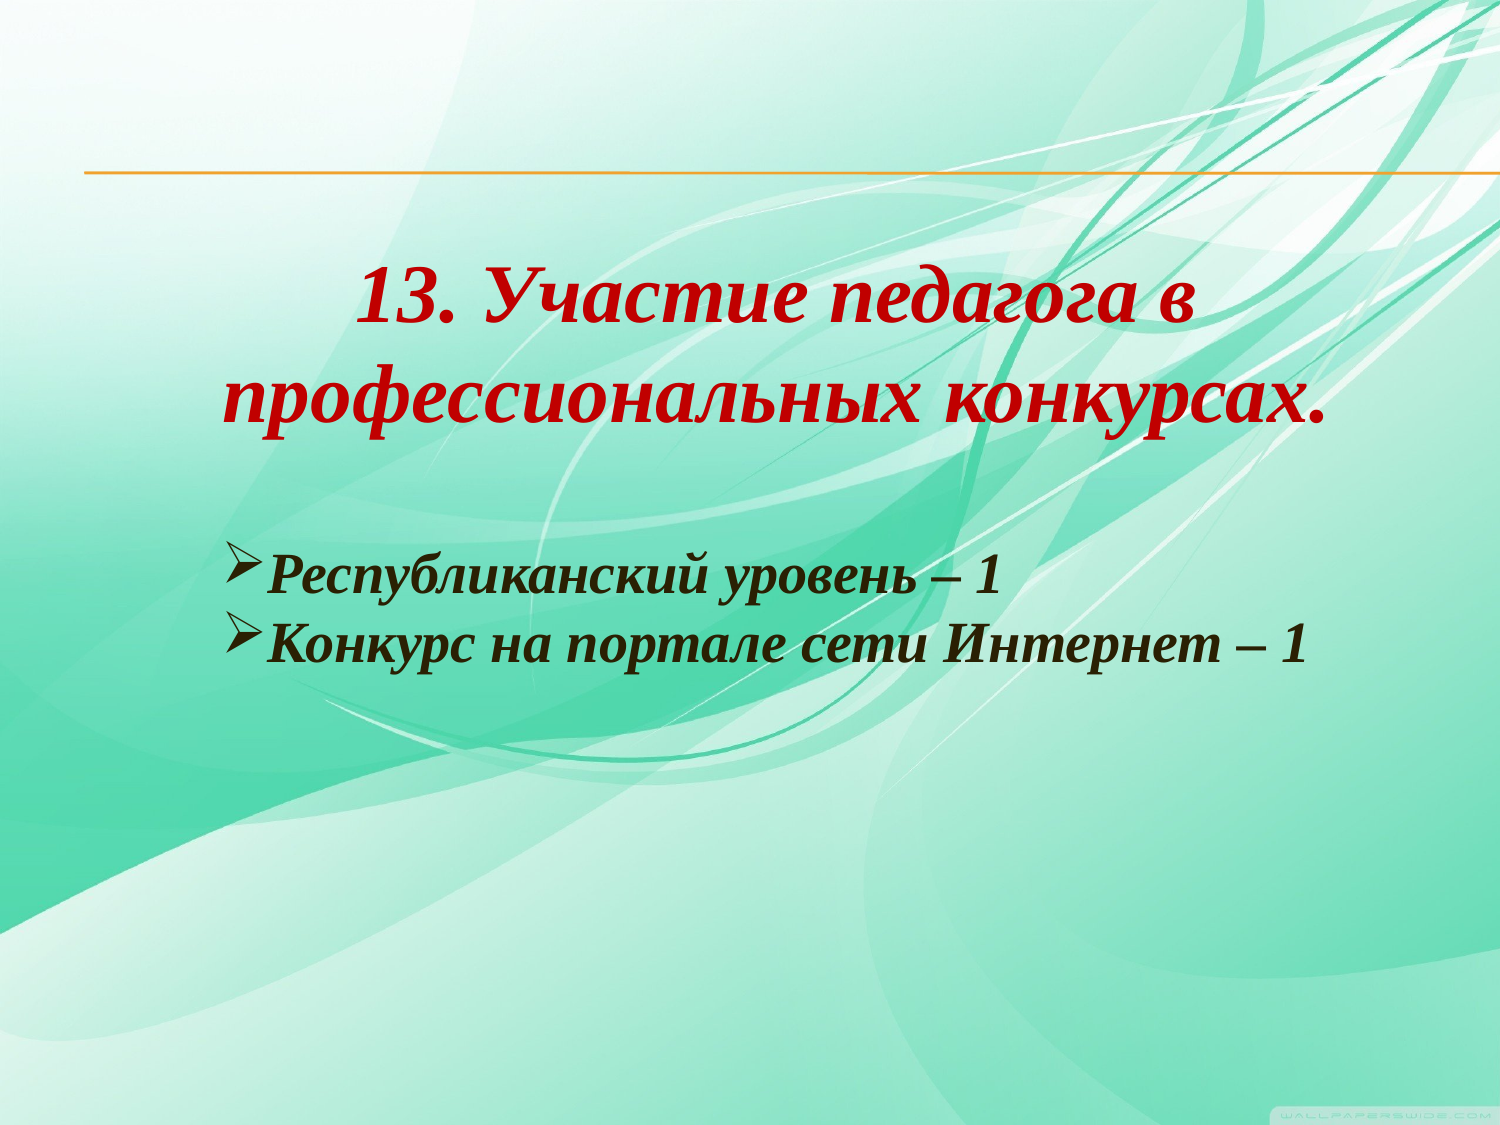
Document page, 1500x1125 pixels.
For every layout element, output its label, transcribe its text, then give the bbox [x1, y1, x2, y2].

picture [0, 0, 1500, 1125]
text_box 13. Участие педагога в профессиональных конкурсах. [53, 231, 1500, 447]
text_box Республиканский уровень – 1 Конкурс на портале сети Интернет – 1 [206, 527, 1341, 682]
